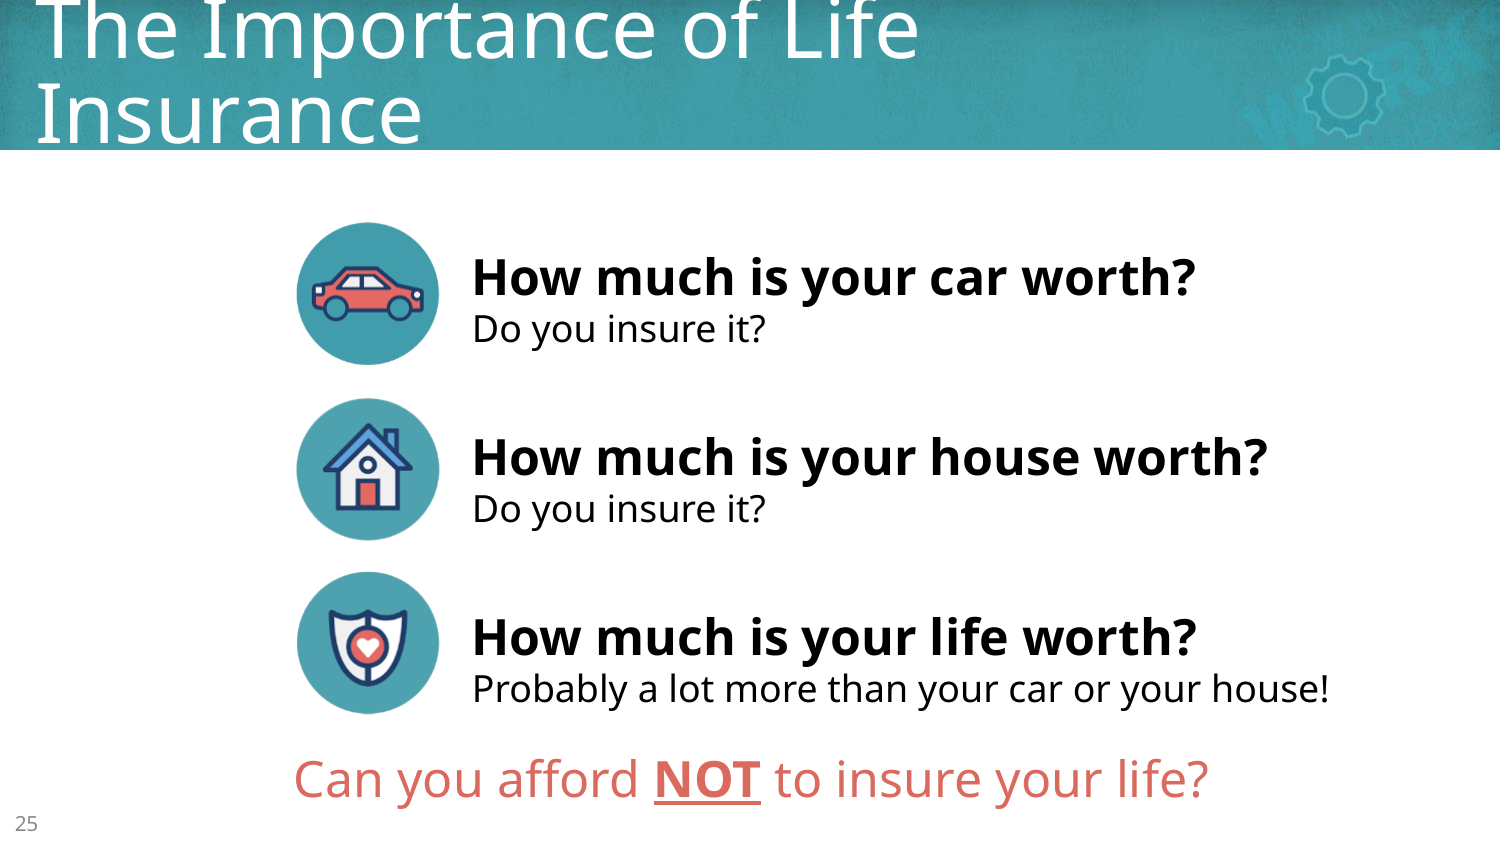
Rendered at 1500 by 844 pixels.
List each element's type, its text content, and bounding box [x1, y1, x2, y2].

text_box Can you afford NOT to insure your life? [76, 740, 1428, 816]
picture [281, 209, 455, 377]
picture [284, 560, 455, 726]
picture [0, 0, 1500, 150]
picture [279, 385, 454, 555]
text_box How much is your car worth? Do you insure it? How much is your house worth? Do you insure it? How much is your life worth? Probably a lot more than your car or your house! [457, 237, 1427, 718]
title The Importance of Life Insurance [20, 4, 1287, 147]
